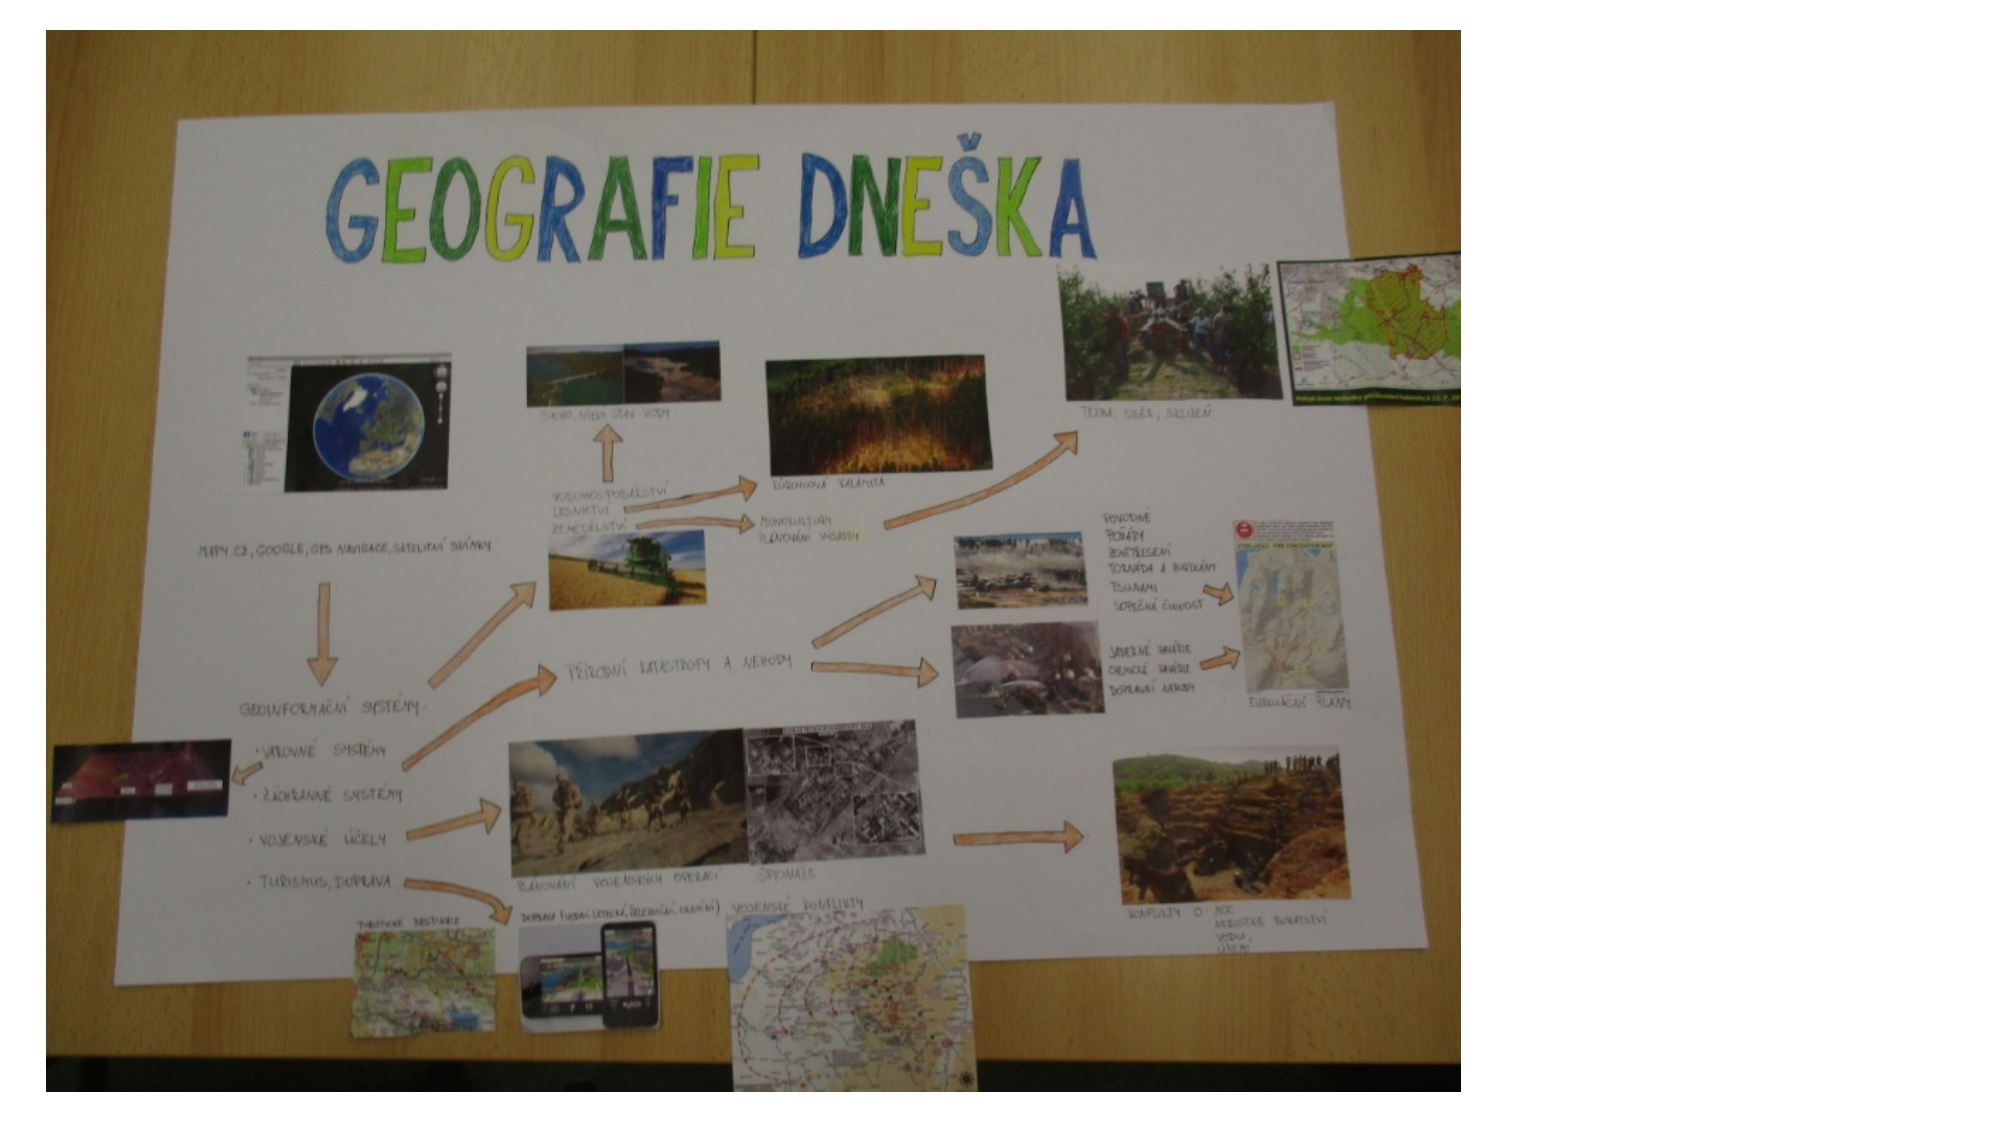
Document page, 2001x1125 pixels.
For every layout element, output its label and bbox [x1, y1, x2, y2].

list [46, 30, 1461, 1092]
